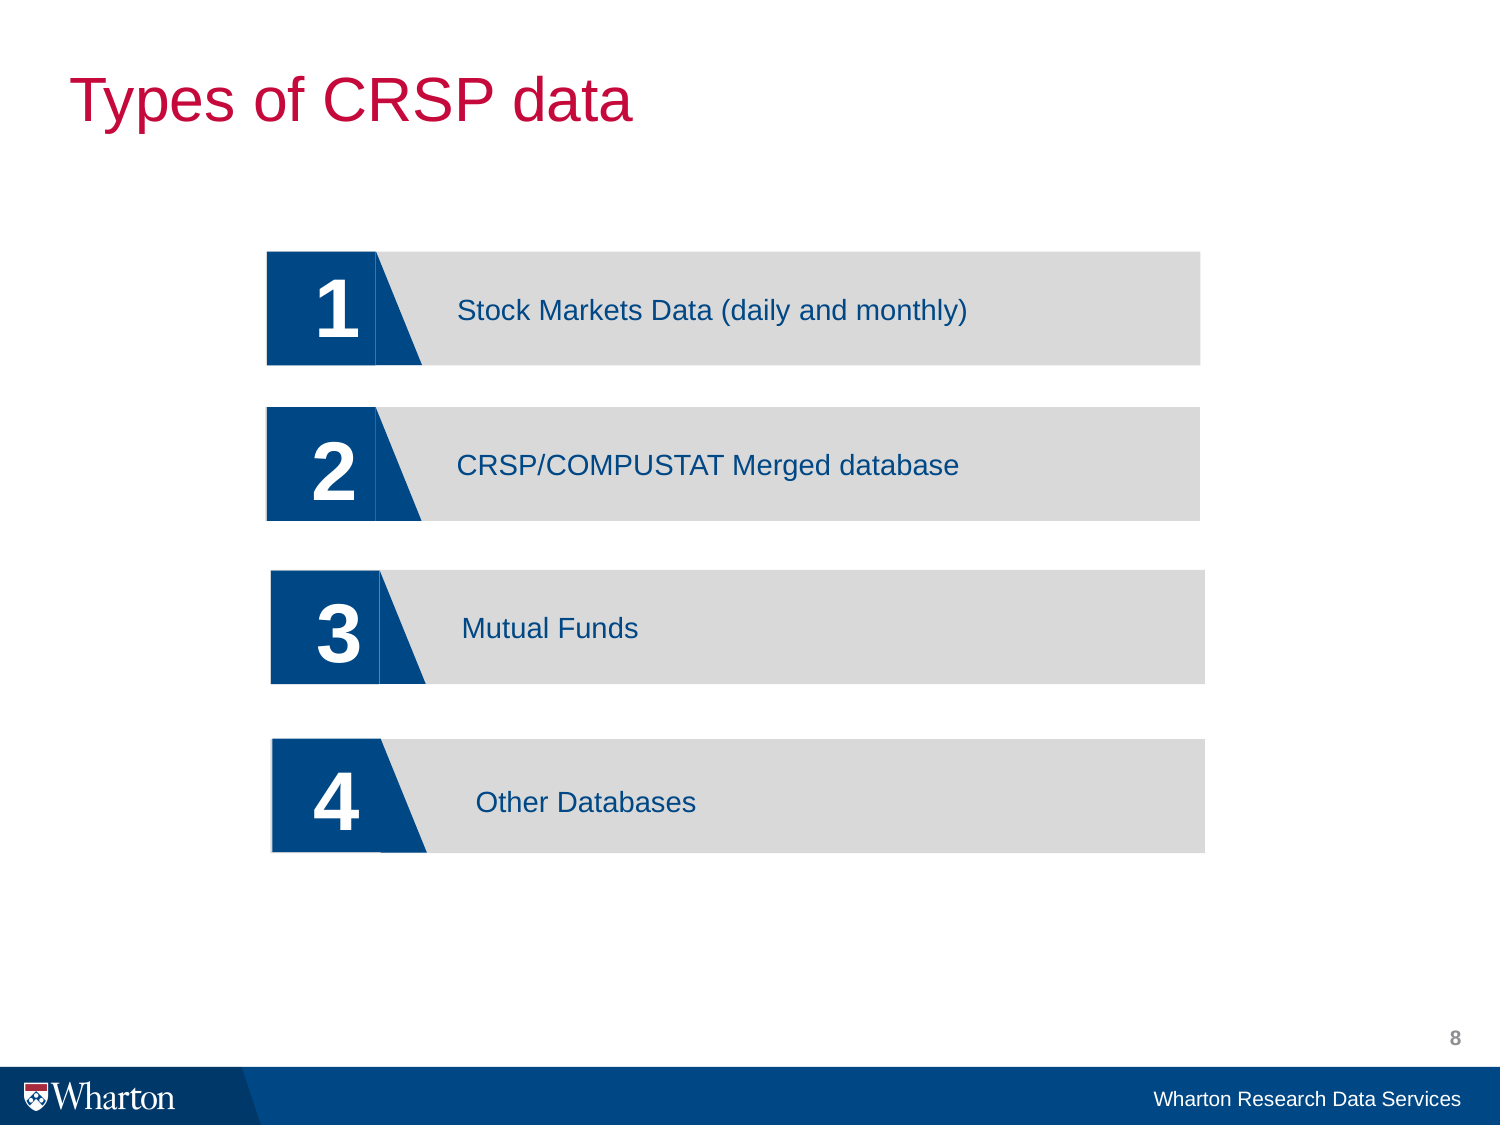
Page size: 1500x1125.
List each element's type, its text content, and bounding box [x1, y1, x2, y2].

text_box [270, 569, 1205, 689]
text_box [270, 738, 1205, 856]
footer Wharton Research Data Services [970, 1068, 1477, 1125]
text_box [265, 406, 1200, 526]
picture [24, 1081, 175, 1111]
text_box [265, 246, 1201, 366]
slide_number 8 [1139, 1006, 1477, 1067]
title Types of CRSP data [69, 59, 1364, 144]
